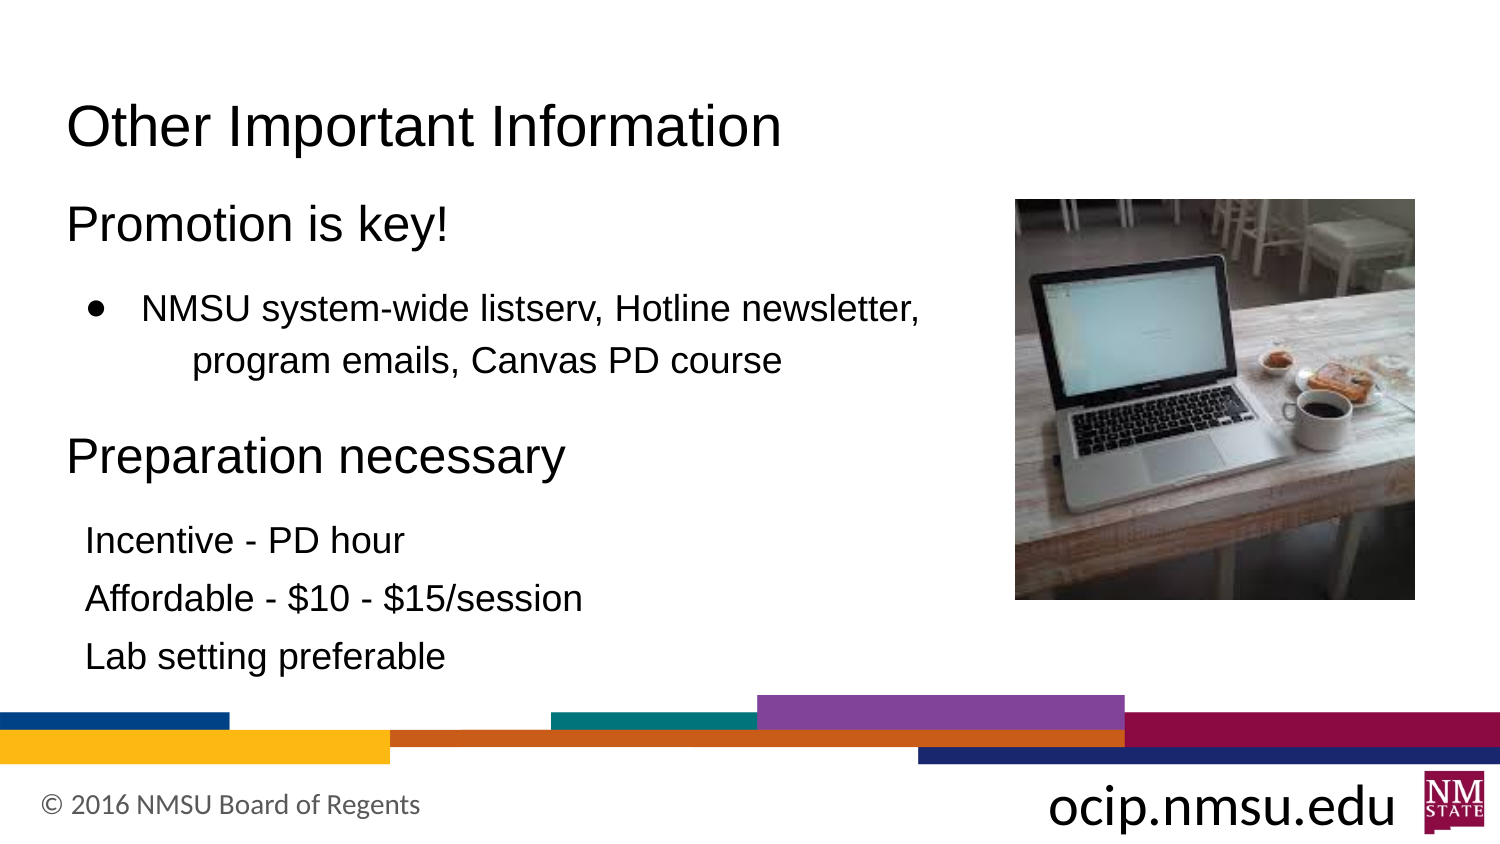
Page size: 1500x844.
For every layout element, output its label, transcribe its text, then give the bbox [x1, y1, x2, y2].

list Promotion is key! NMSU system-wide listserv, Hotline newsletter, program emails, Canvas PD course Preparation necessary Incentive - PD hour Affordable - $10 - $15/session Lab setting preferable [51, 166, 1449, 728]
picture [1014, 199, 1416, 600]
title Other Important Information [51, 72, 1449, 166]
picture [0, 693, 1500, 838]
